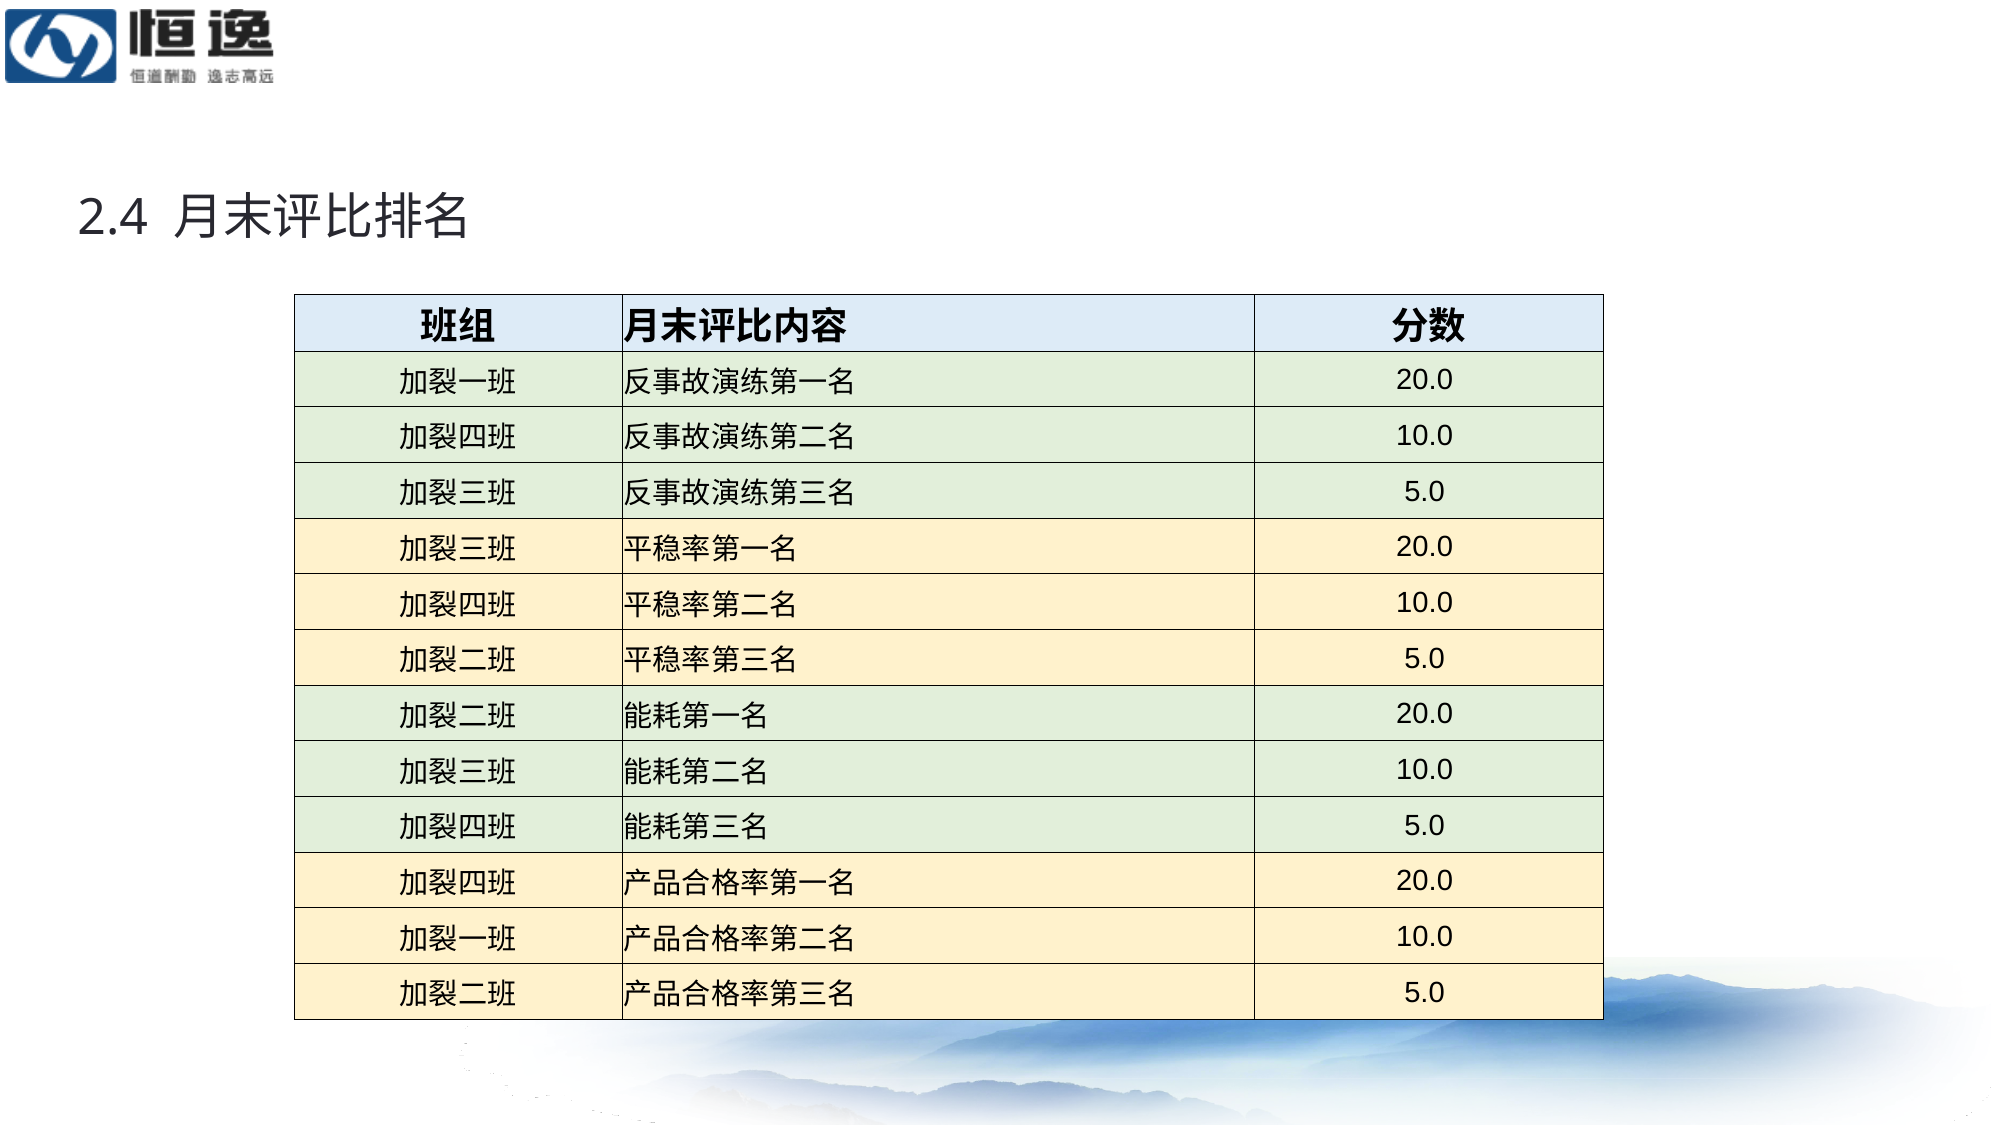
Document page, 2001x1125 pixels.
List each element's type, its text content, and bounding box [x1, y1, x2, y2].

table_cell 能耗第一名 [623, 686, 1254, 740]
table_header 分数 [1255, 295, 1603, 351]
table_cell 20.0 [1255, 686, 1603, 740]
table_cell 加裂三班 [295, 463, 622, 518]
table_cell 平稳率第二名 [623, 574, 1254, 629]
table_cell 反事故演练第二名 [623, 407, 1254, 462]
table_cell 反事故演练第一名 [623, 352, 1254, 406]
table_cell 20.0 [1255, 853, 1603, 907]
table_cell 平稳率第一名 [623, 519, 1254, 573]
table_cell 平稳率第三名 [623, 630, 1254, 685]
table_cell 能耗第三名 [623, 797, 1254, 852]
table_cell 加裂一班 [295, 352, 622, 406]
table_cell 加裂四班 [295, 574, 622, 629]
table_cell 5.0 [1255, 630, 1603, 685]
table_cell 5.0 [1255, 463, 1603, 518]
table_cell 产品合格率第二名 [623, 908, 1254, 963]
table_cell 10.0 [1255, 741, 1603, 796]
text_box 2.4 月末评比排名 [62, 159, 1836, 253]
table_cell 5.0 [1255, 797, 1603, 852]
table_cell 10.0 [1255, 908, 1603, 963]
table_cell 加裂三班 [295, 519, 622, 573]
table_cell 加裂三班 [295, 741, 622, 796]
table_cell 加裂四班 [295, 853, 622, 907]
table_cell 10.0 [1255, 574, 1603, 629]
table_header 班组 [295, 295, 622, 351]
table_cell 20.0 [1255, 352, 1603, 406]
table_cell 加裂四班 [295, 797, 622, 852]
table_cell 反事故演练第三名 [623, 463, 1254, 518]
table_cell 产品合格率第三名 [623, 964, 1254, 1019]
table_cell 能耗第二名 [623, 741, 1254, 796]
table_cell 加裂二班 [295, 686, 622, 740]
picture [459, 957, 1991, 1125]
table_cell 20.0 [1255, 519, 1603, 573]
table_cell 加裂四班 [295, 407, 622, 462]
table_header 月末评比内容 [623, 295, 1254, 351]
table_cell 加裂一班 [295, 908, 622, 963]
table_cell 加裂二班 [295, 964, 622, 1019]
table_cell 10.0 [1255, 407, 1603, 462]
table_cell 产品合格率第一名 [623, 853, 1254, 907]
table_cell 5.0 [1255, 964, 1603, 1019]
table_cell 加裂二班 [295, 630, 622, 685]
picture [5, 9, 277, 83]
